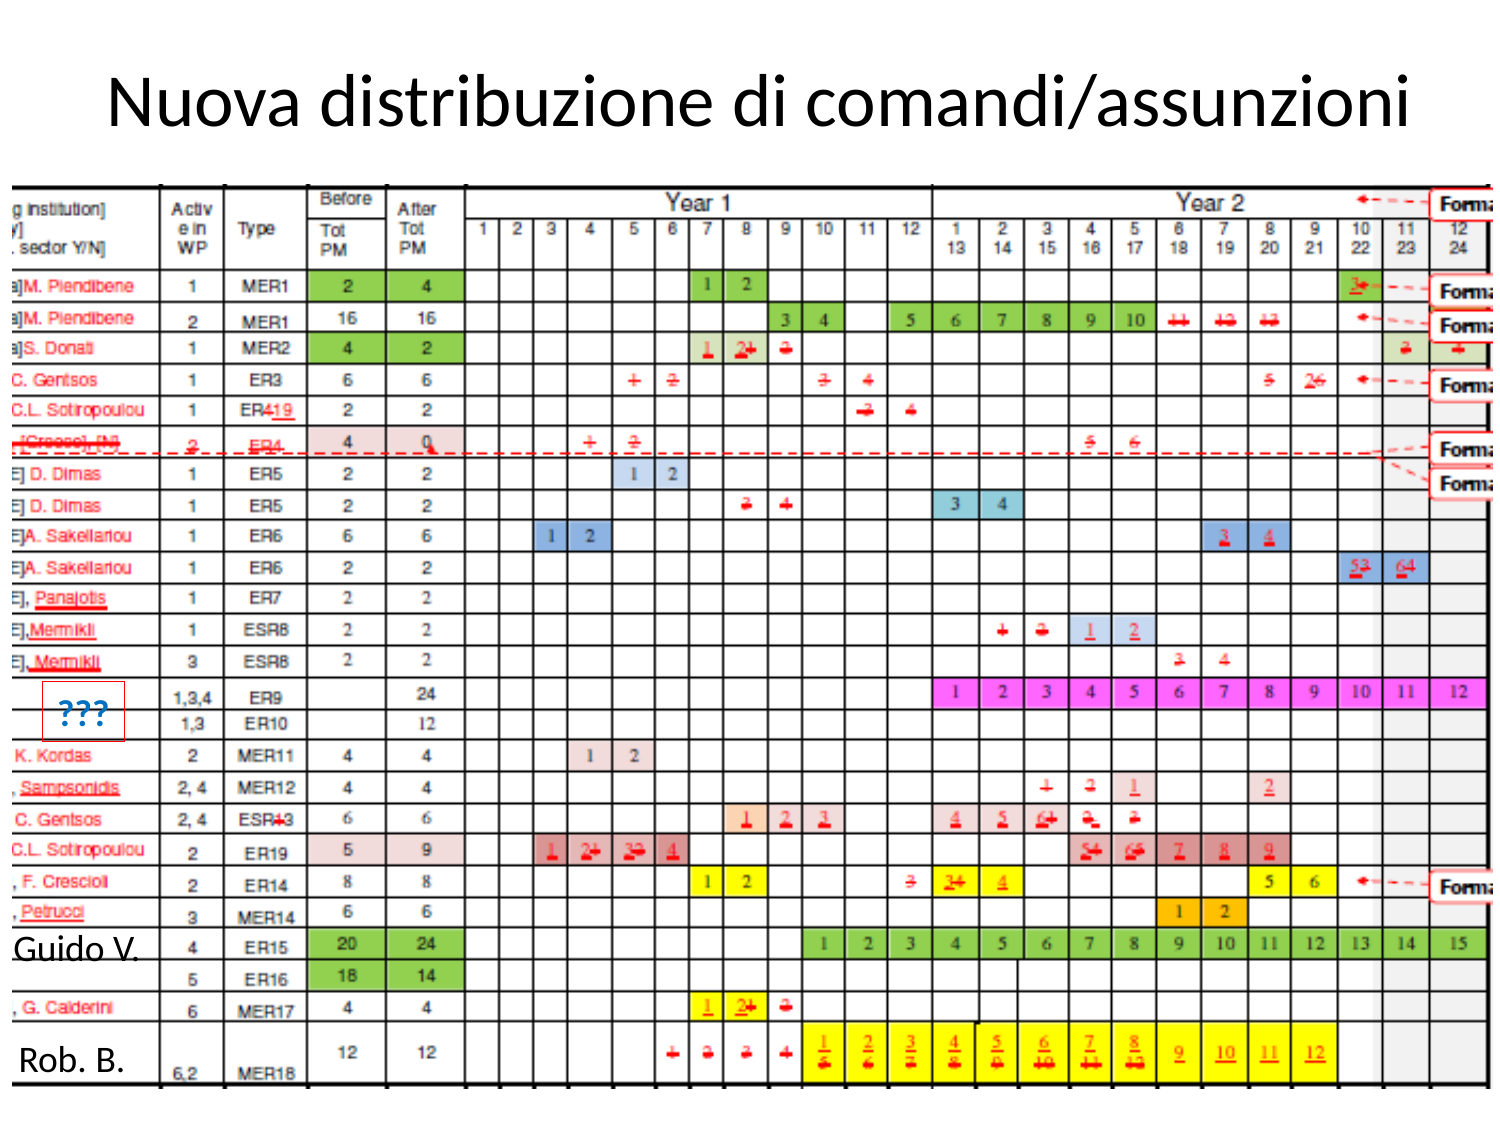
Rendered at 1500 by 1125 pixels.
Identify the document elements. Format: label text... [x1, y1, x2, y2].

picture [11, 184, 1493, 1089]
text_box Guido V. [0, 916, 7, 977]
text_box Rob. B. [3, 1028, 7, 1088]
title Nuova distribuzione di comandi/assunzioni [84, 3, 1435, 183]
